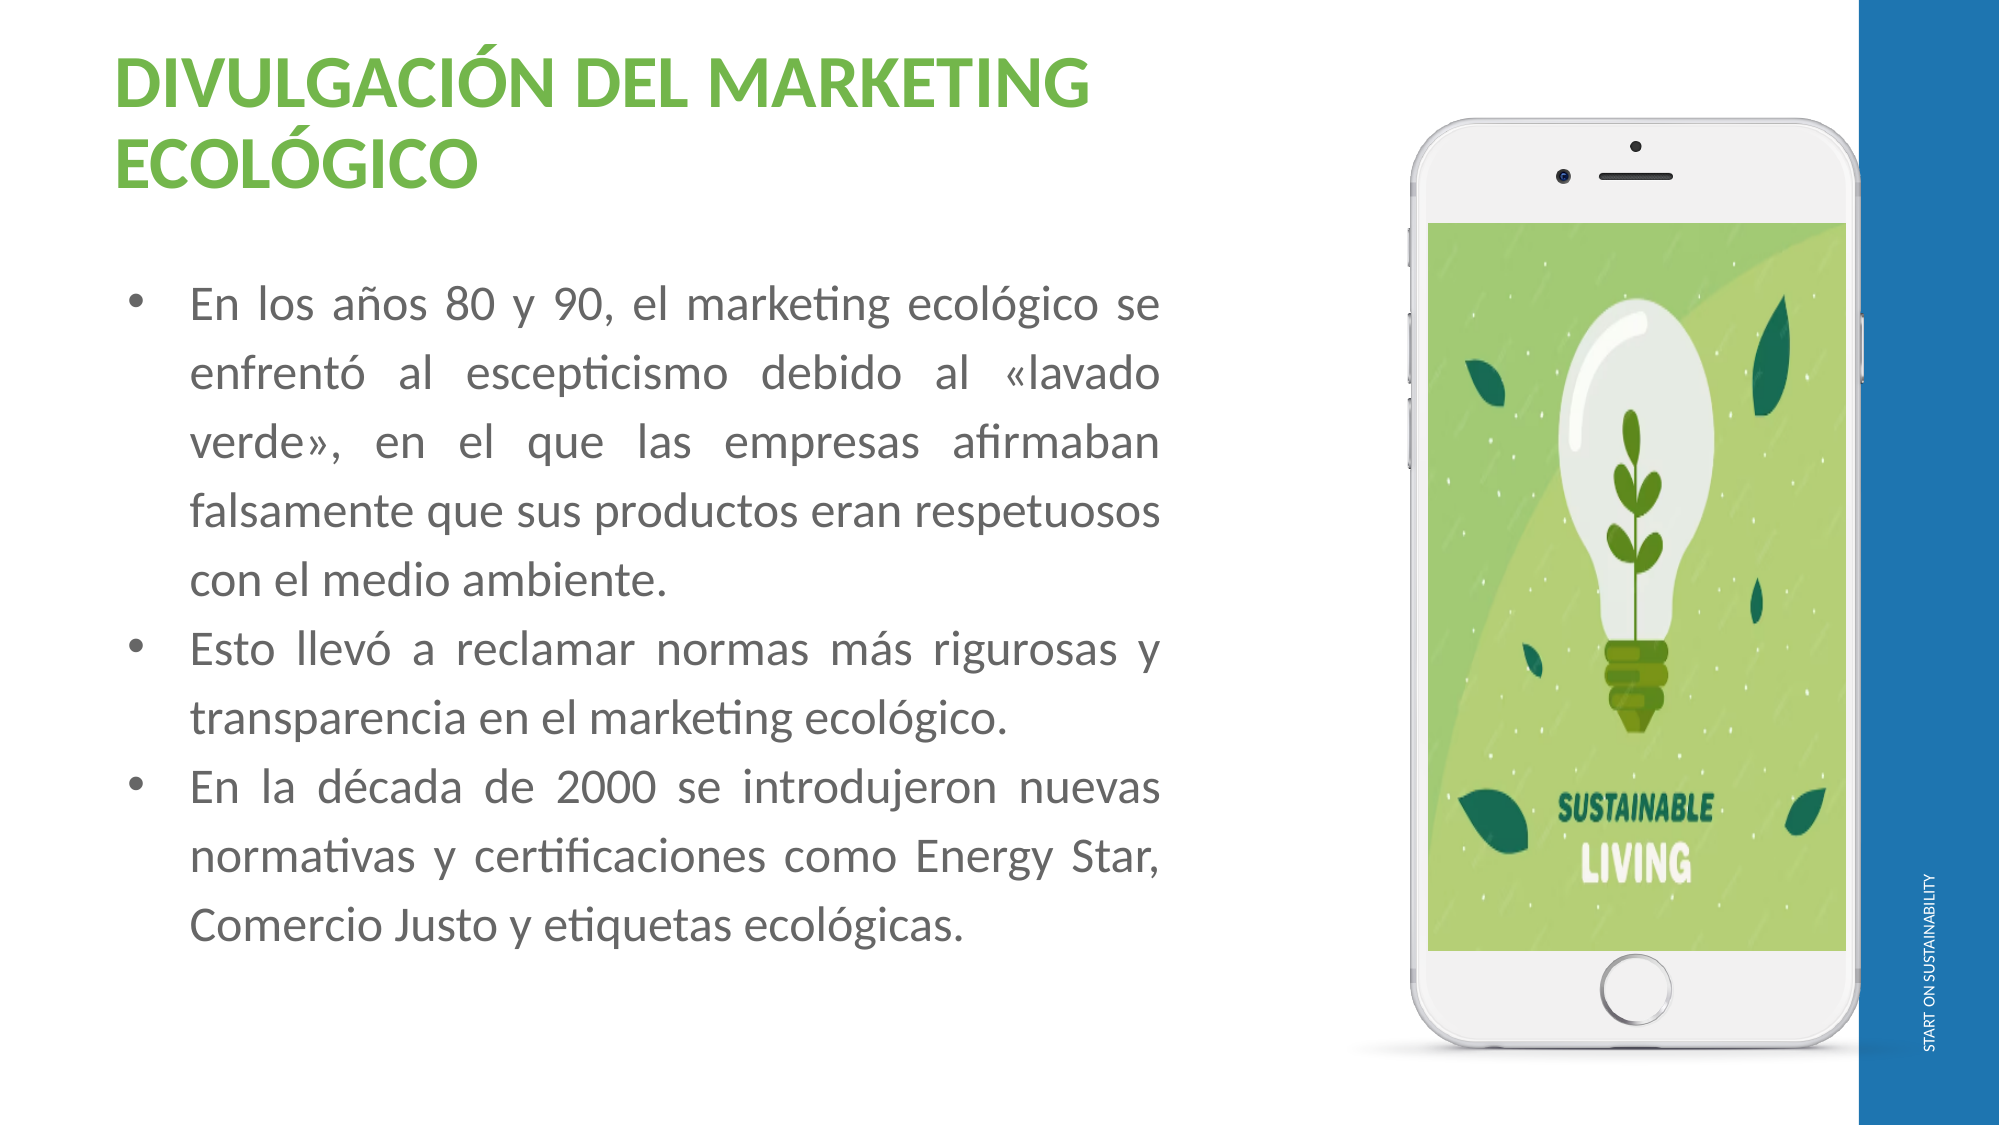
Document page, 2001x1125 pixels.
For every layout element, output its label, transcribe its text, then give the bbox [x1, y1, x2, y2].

picture [1302, 58, 1975, 1109]
list En los años 80 y 90, el marketing ecológico se enfrentó al escepticismo debido al «lavado verde», en el que las empresas afirmaban falsamente que sus productos eran respetuosos con el medio ambiente. Esto llevó a reclamar normas más rigurosas y transparencia en el marketing ecológico. En la década de 2000 se introdujeron nuevas normativas y certificaciones como Energy Star, Comercio Justo y etiquetas ecológicas. [99, 253, 1177, 1087]
list DIVULGACIÓN DEL MARKETING ECOLÓGICO [99, 35, 1383, 199]
